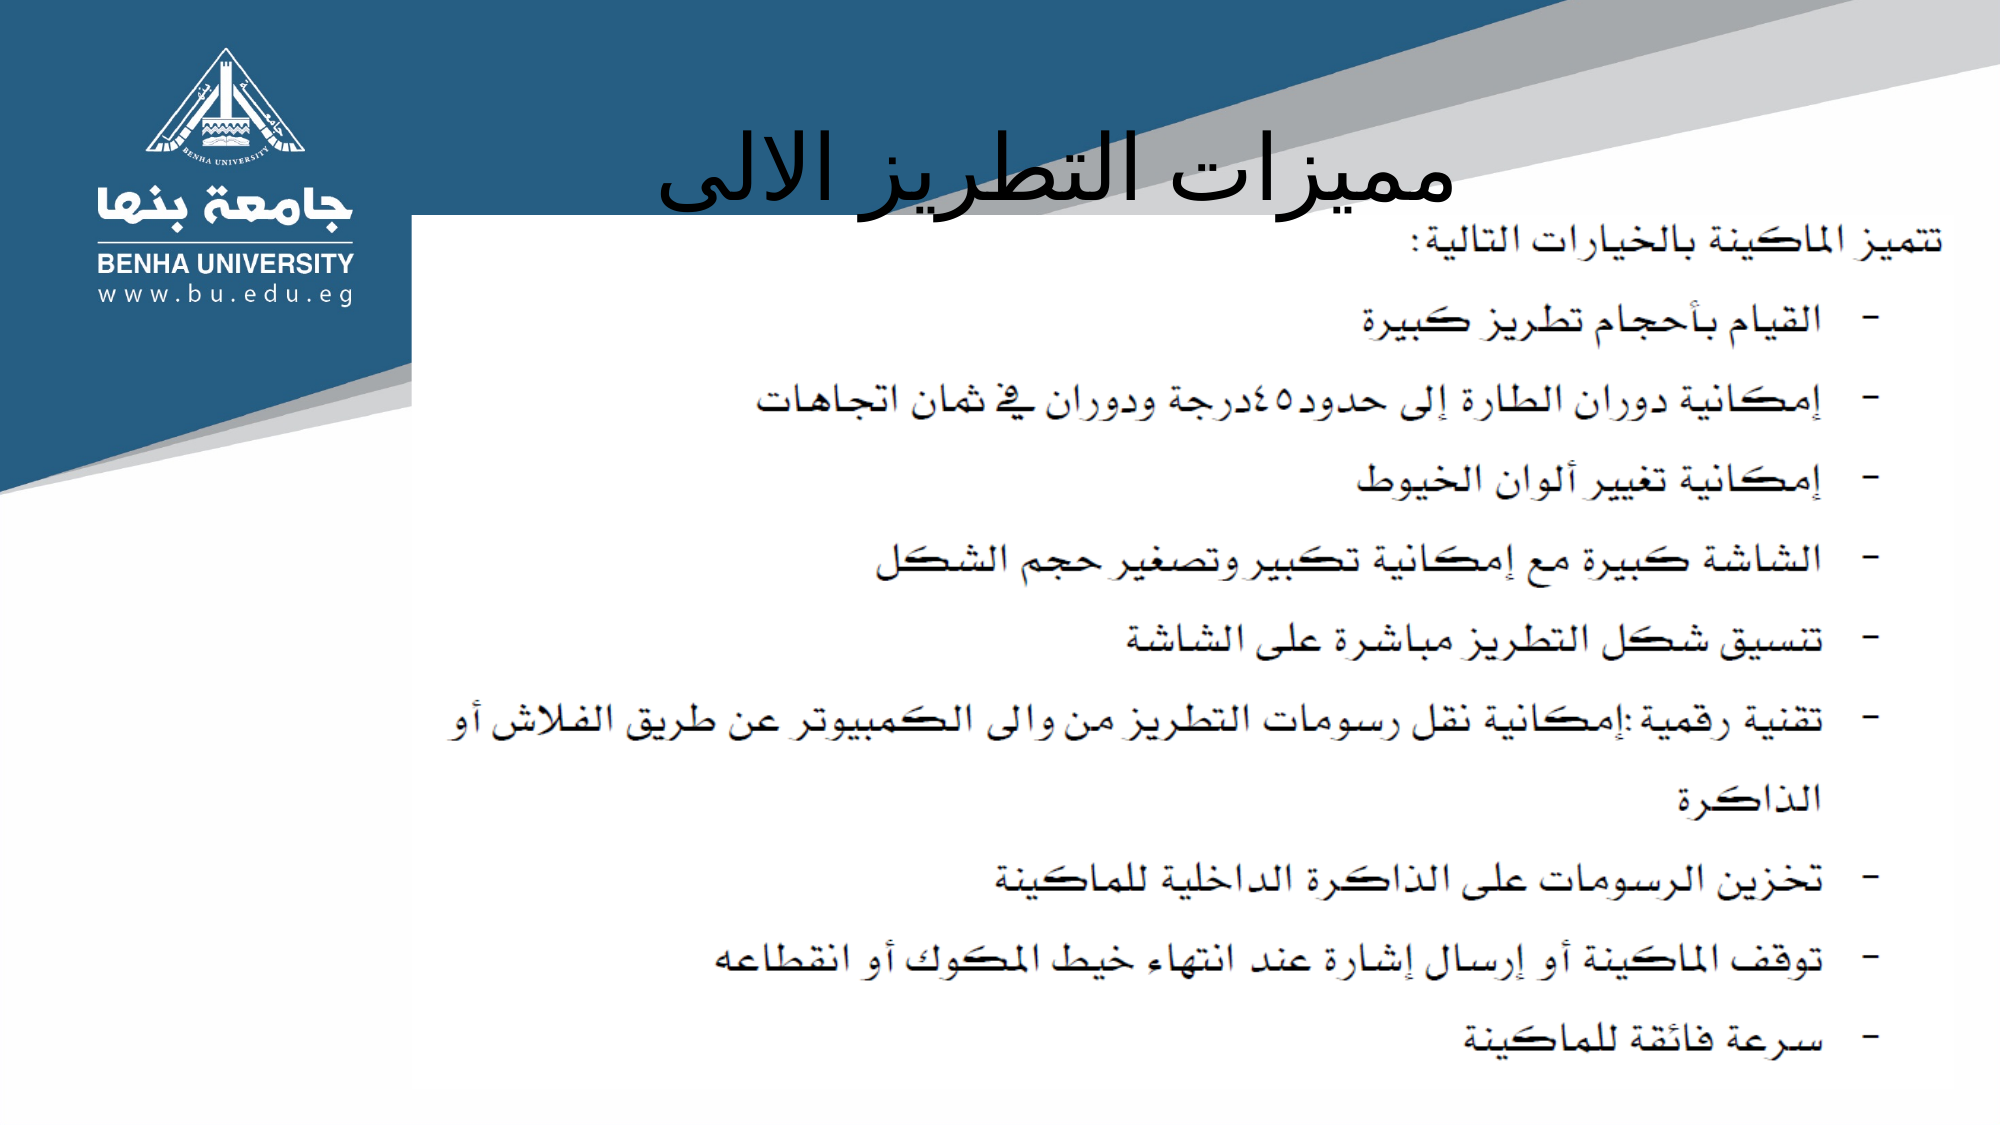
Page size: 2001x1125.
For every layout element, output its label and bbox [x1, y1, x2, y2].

list [0, 0, 2000, 1125]
picture [411, 215, 1955, 1089]
